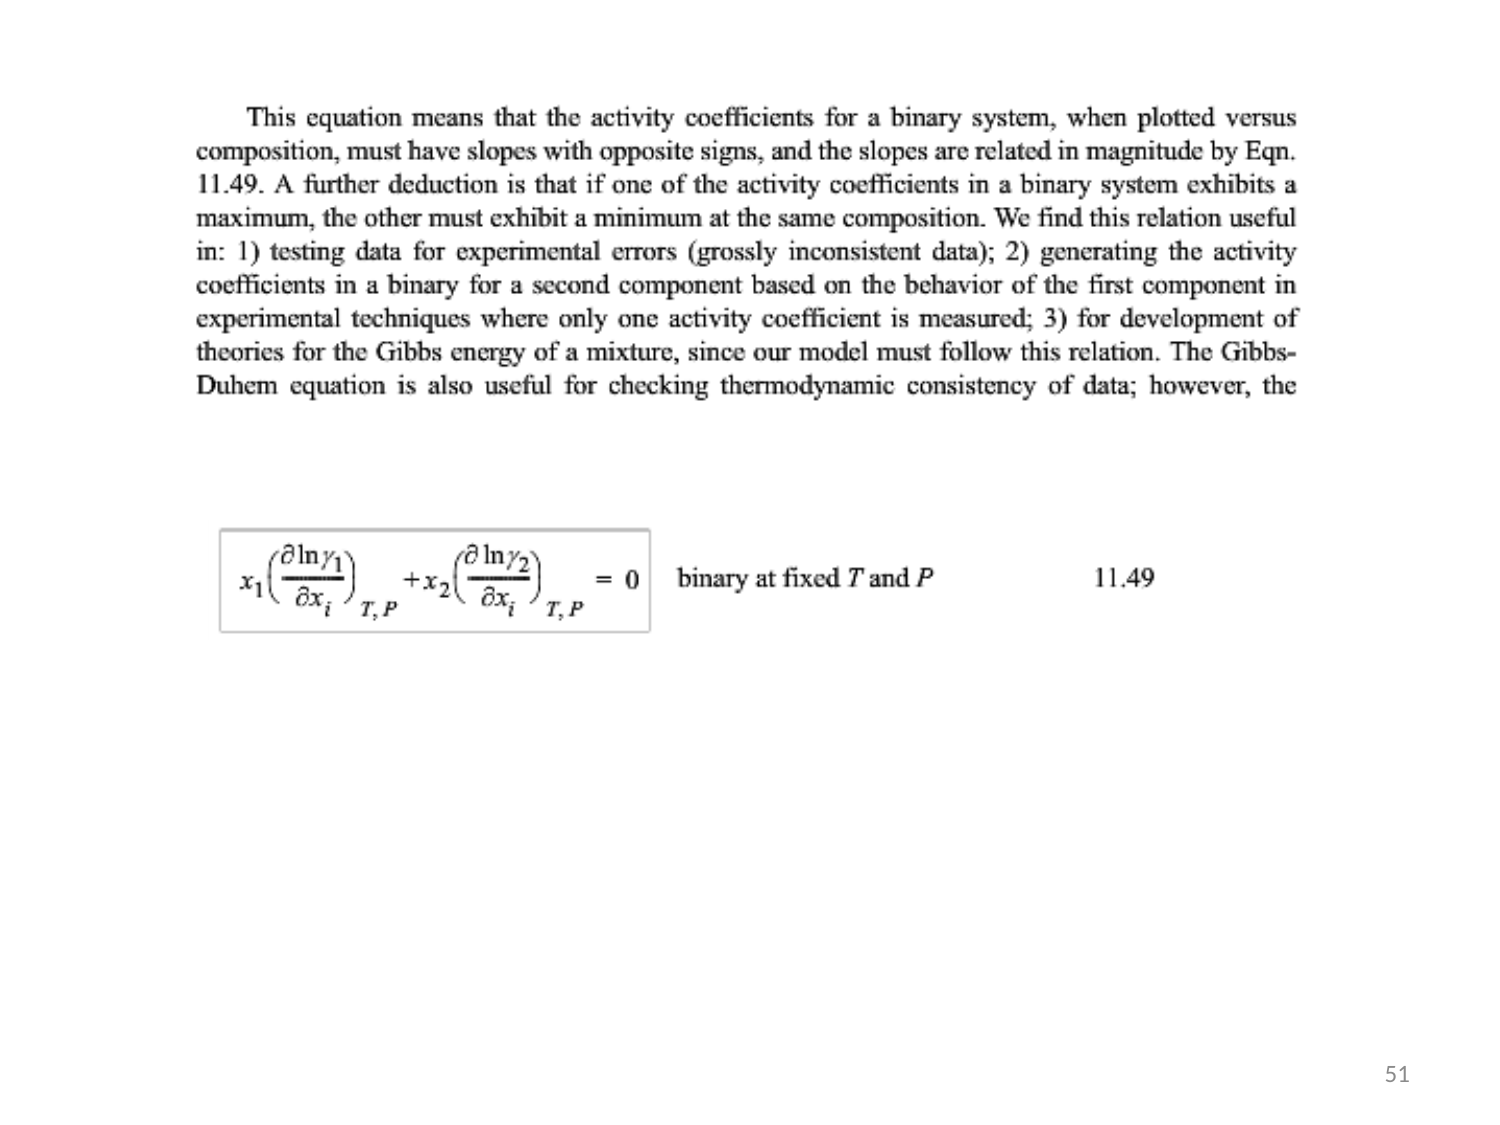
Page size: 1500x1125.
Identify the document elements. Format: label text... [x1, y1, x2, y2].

picture [189, 93, 1311, 407]
slide_number 51 [1074, 1042, 1425, 1103]
picture [207, 520, 1167, 640]
